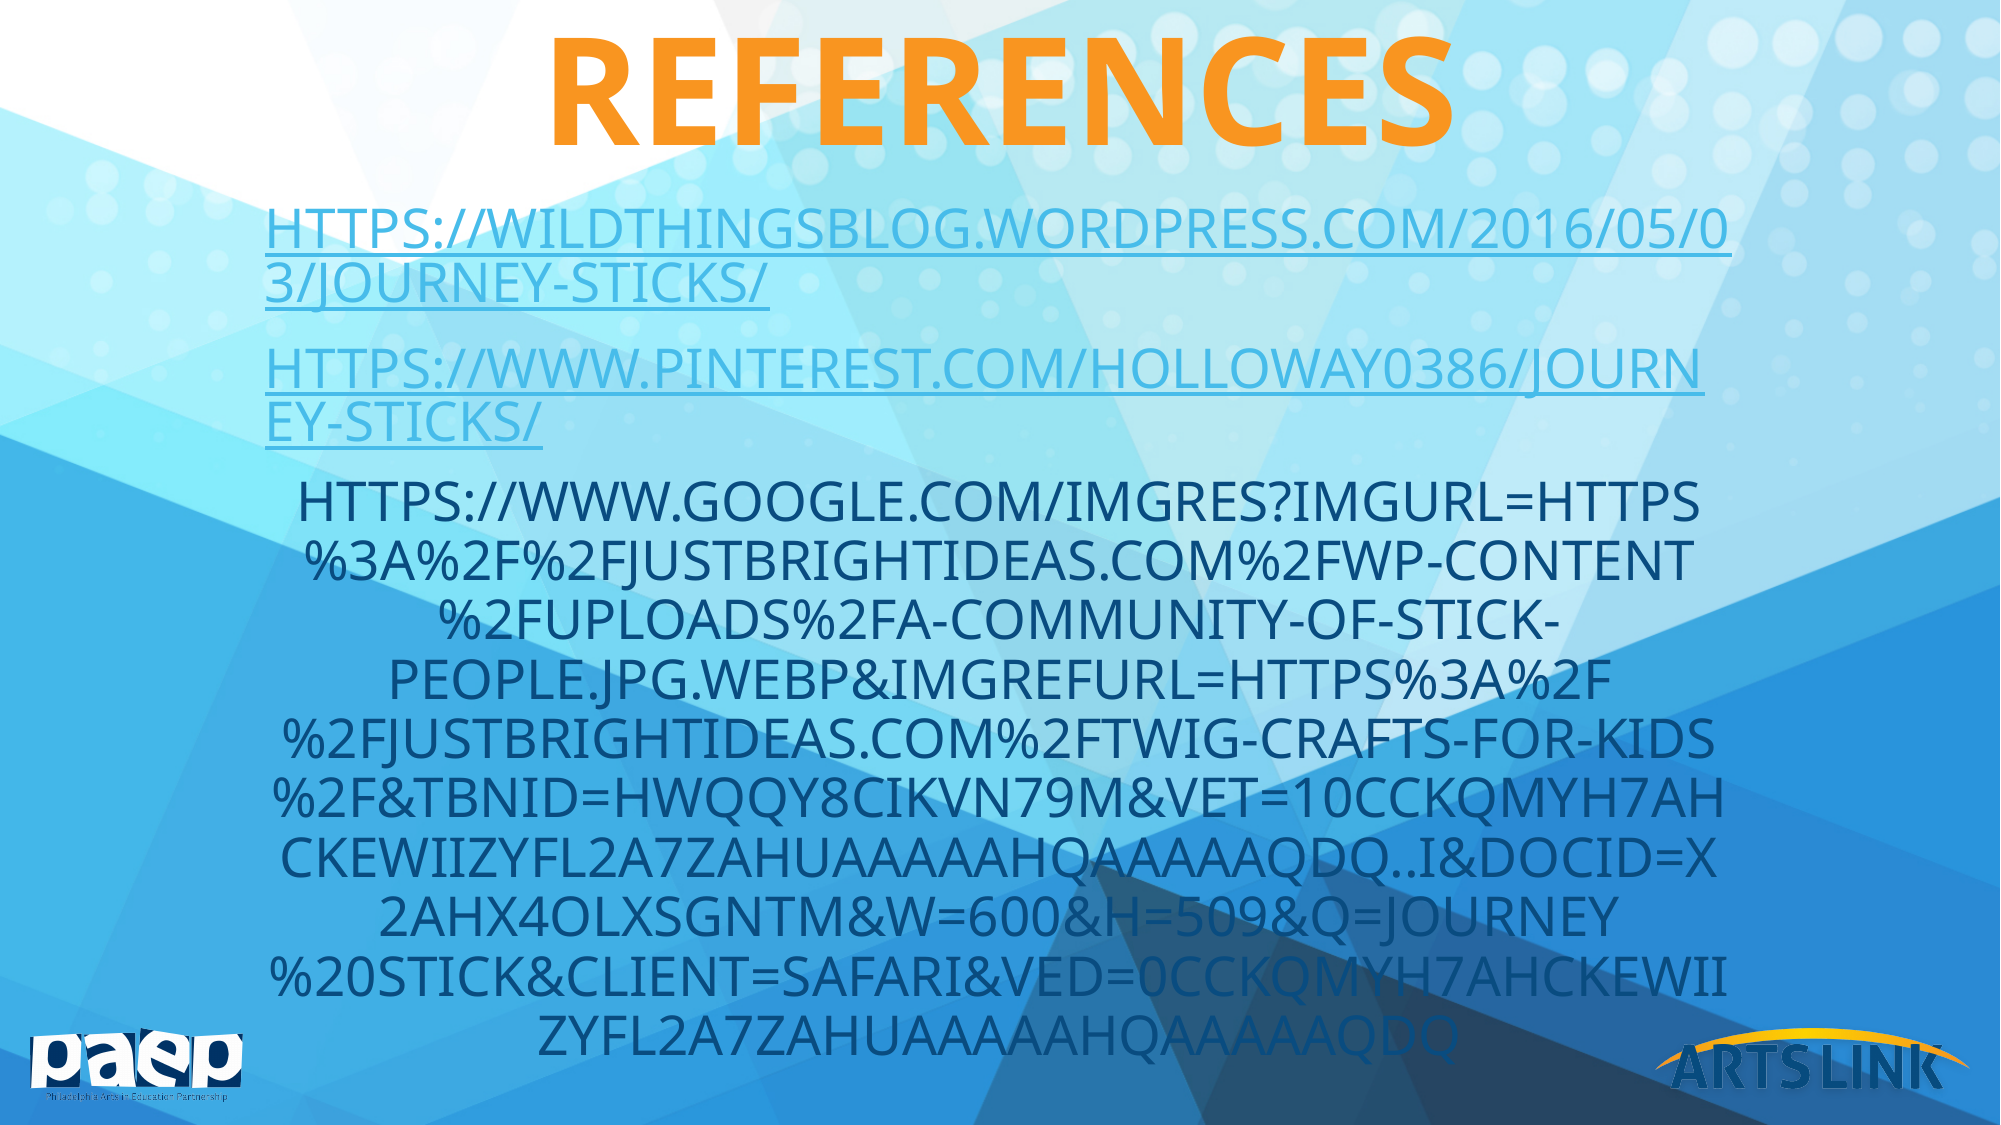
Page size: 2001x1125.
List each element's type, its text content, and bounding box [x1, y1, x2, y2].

picture [1655, 1028, 1970, 1089]
subtitle https://wildthingsblog.wordpress.com/2016/05/03/journey-sticks/ https://www.pinterest.com/holloway0386/journey-sticks/ https://www.google.com/imgres?imgurl=https%3A%2F%2Fjustbrightideas.com%2Fwp-content%2Fuploads%2FA-Community-of-Stick-People.jpg.webp&imgrefurl=https%3A%2F%2Fjustbrightideas.com%2Ftwig-crafts-for-kids%2F&tbnid=hWQqY8cIkvn79M&vet=10CCkQMyh7ahcKEwiIzYfl2a7zAhUAAAAAHQAAAAAQDQ..i&docid=X2aHx4olXsgNTM&w=600&h=509&q=journey%20stick&client=safari&ved=0CCkQMyh7ahcKEwiIzYfl2a7zAhUAAAAAHQAAAAAQDQ [249, 187, 1750, 978]
title references [137, 0, 1863, 215]
picture [30, 1028, 243, 1102]
